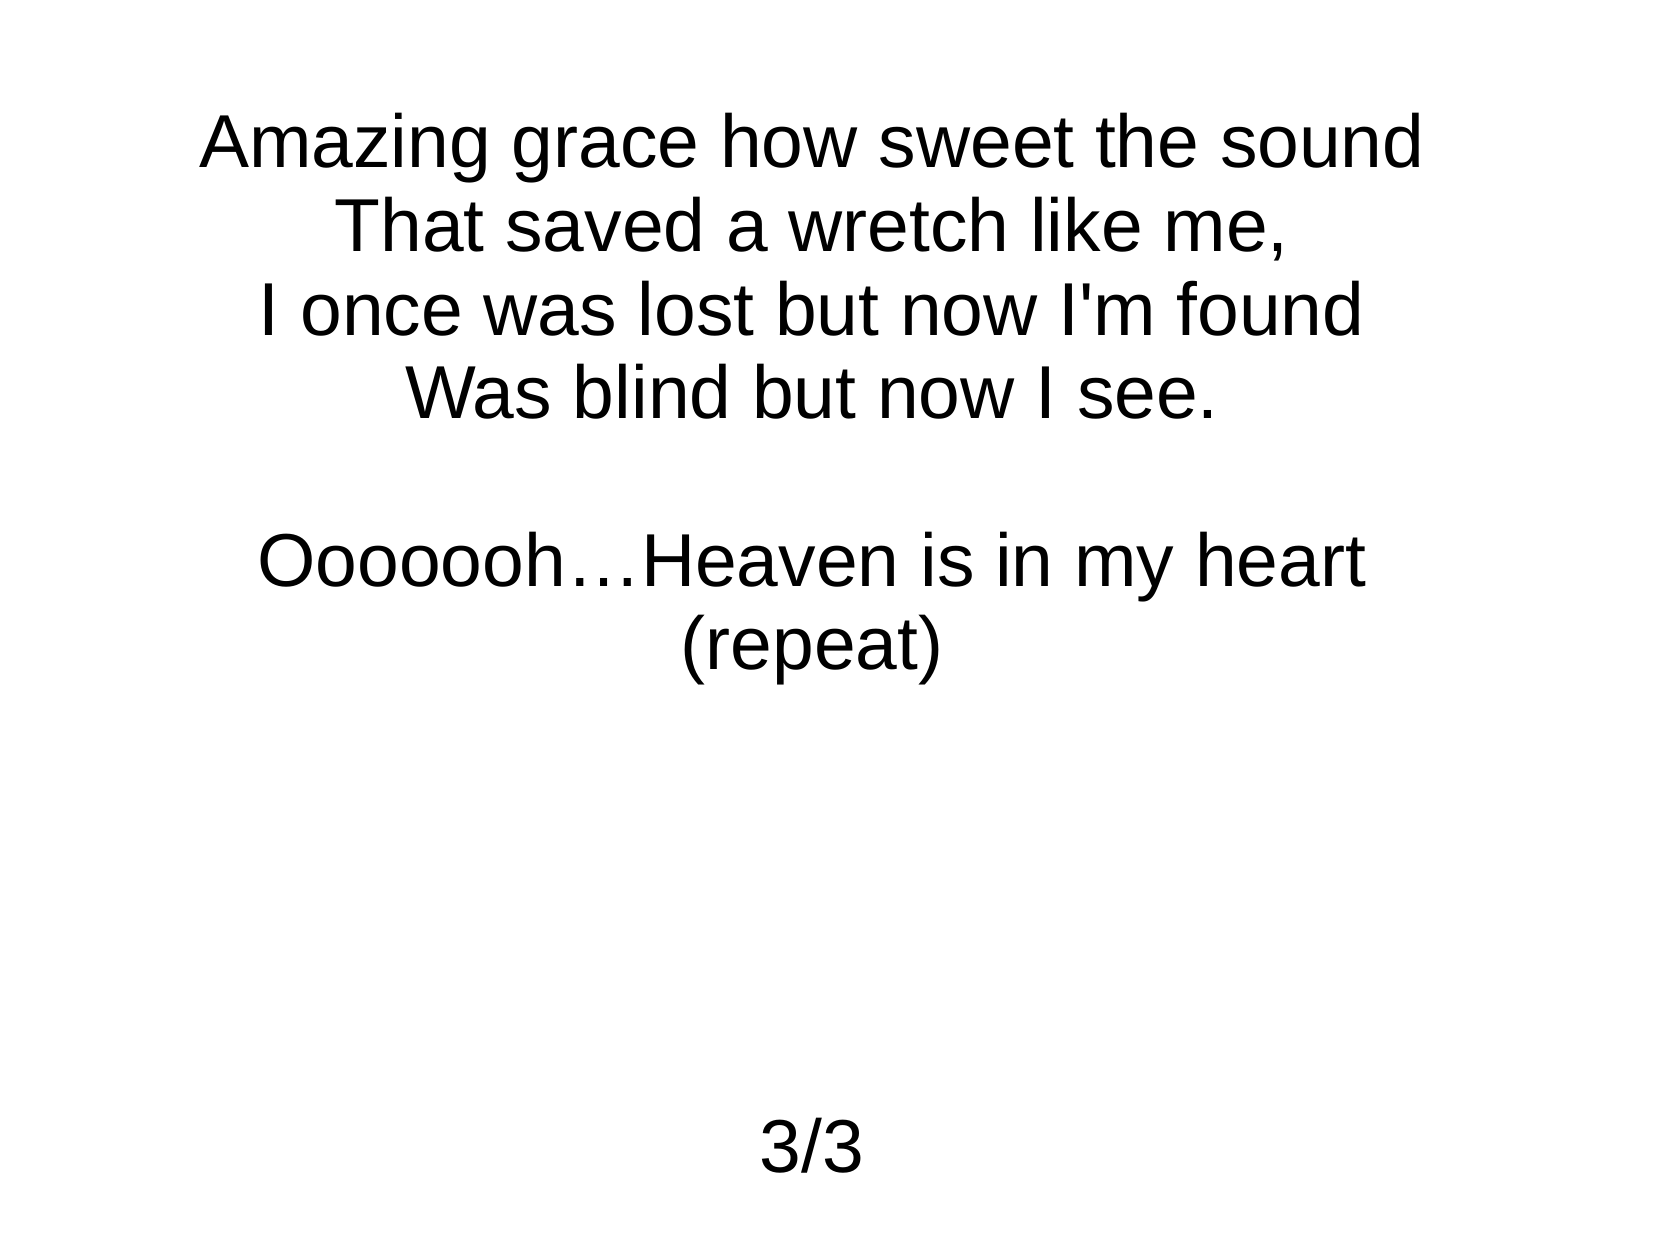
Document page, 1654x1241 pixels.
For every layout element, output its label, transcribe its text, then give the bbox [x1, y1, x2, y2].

text_box Amazing grace how sweet the sound That saved a wretch like me, I once was lost but now I'm found Was blind but now I see. Ooooooh…Heaven is in my heart (repeat) 3/3 [118, 88, 1506, 1195]
